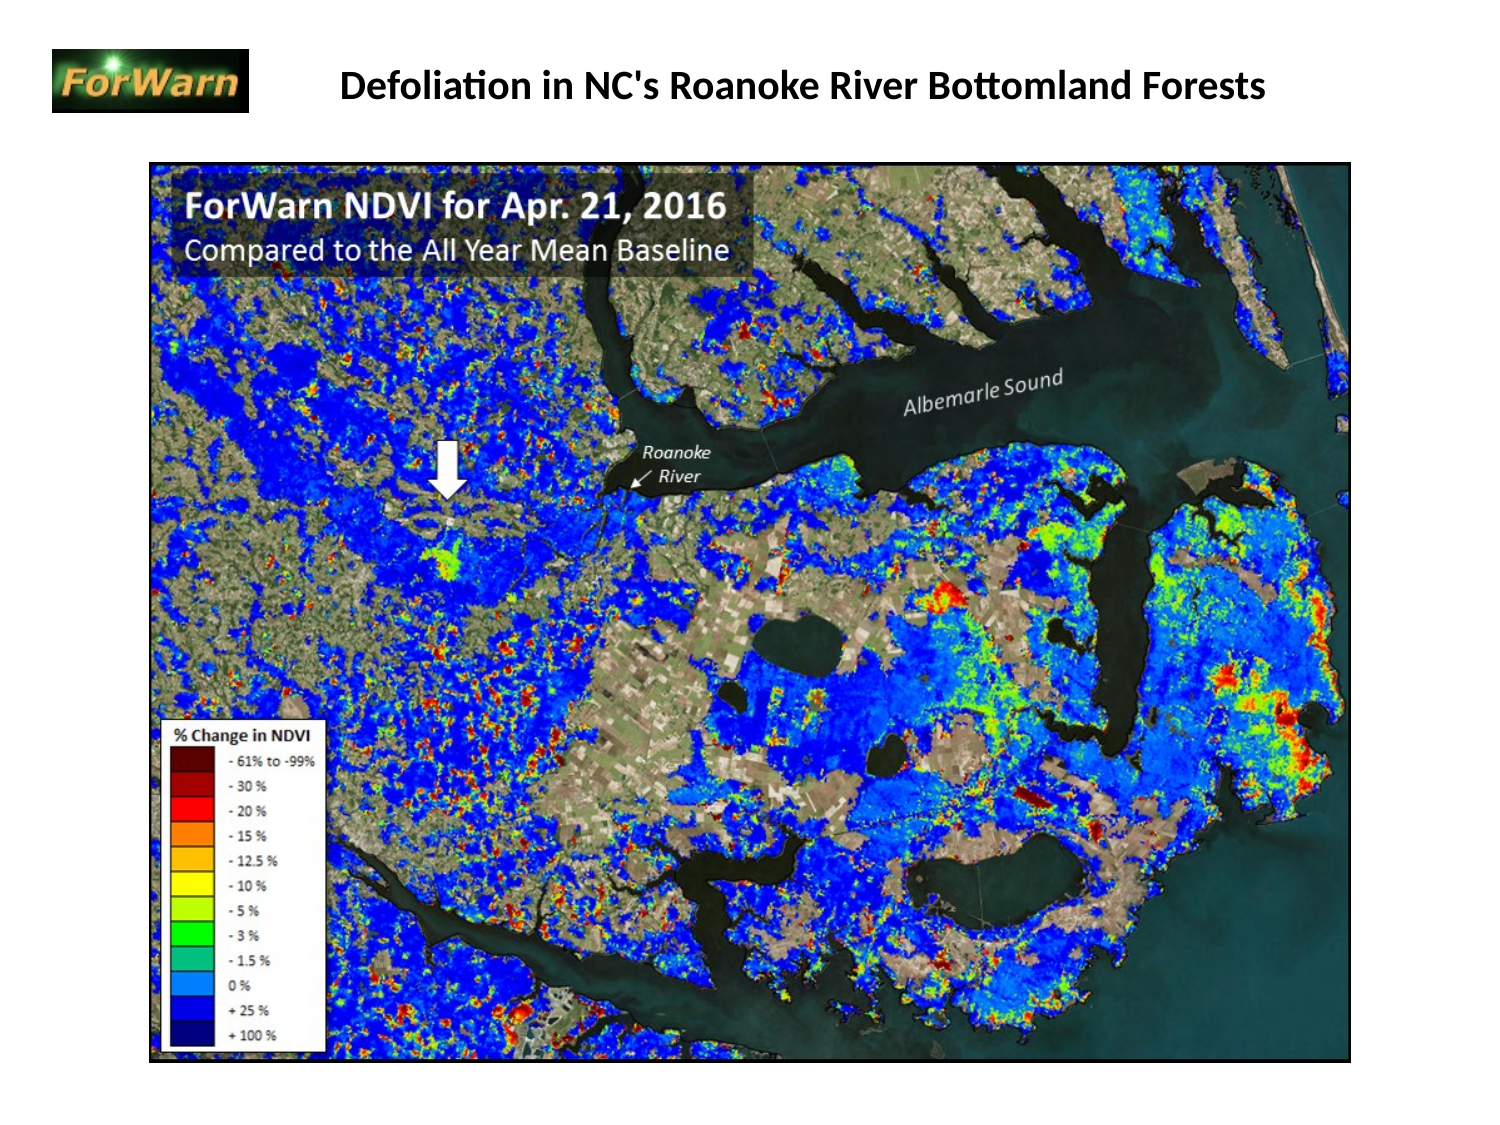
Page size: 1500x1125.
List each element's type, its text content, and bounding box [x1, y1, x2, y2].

text_box Defoliation in NC's Roanoke River Bottomland Forests [324, 49, 1375, 166]
picture [149, 162, 1351, 1063]
picture [52, 49, 249, 113]
